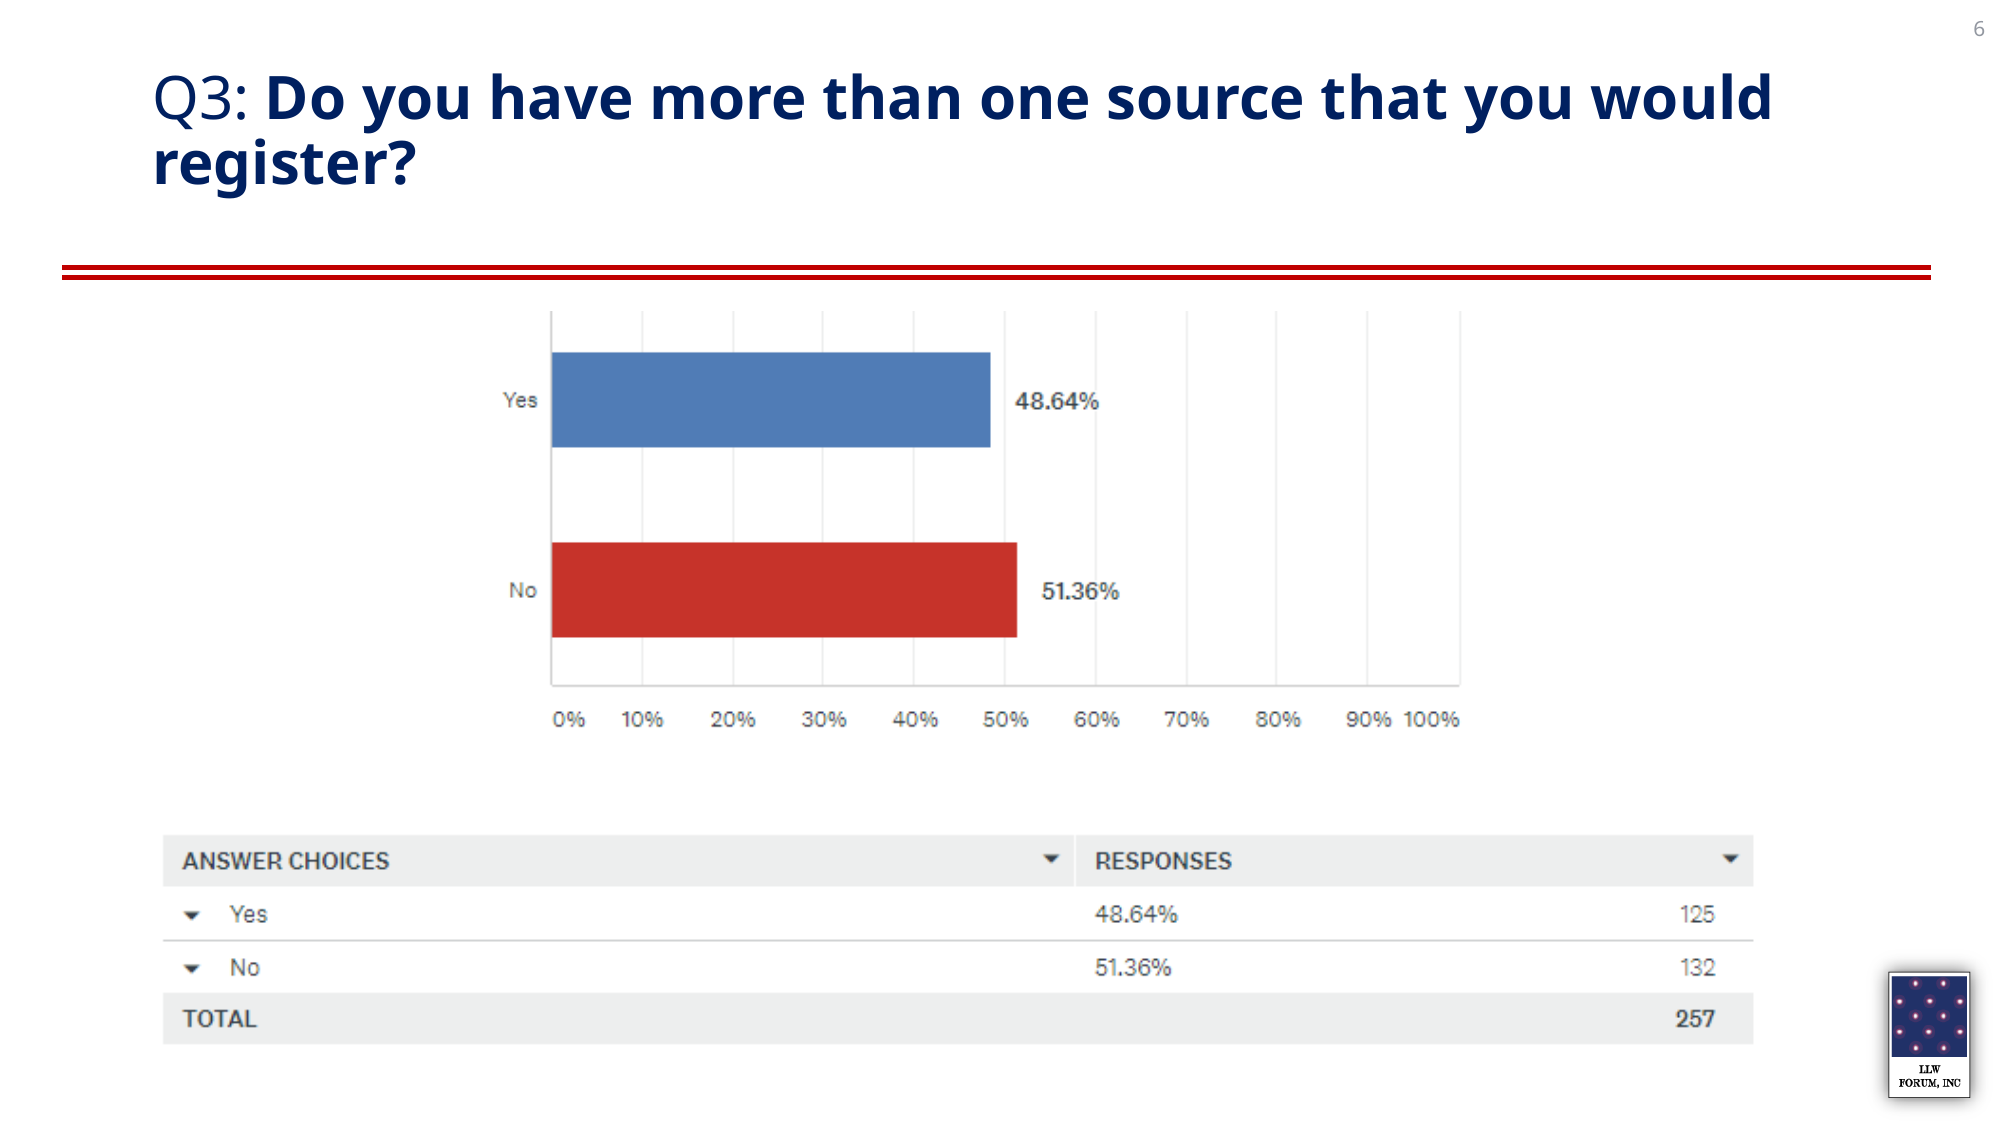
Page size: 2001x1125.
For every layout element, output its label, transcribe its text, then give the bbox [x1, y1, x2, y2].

picture [1862, 942, 2000, 1123]
picture [137, 311, 1788, 1075]
title Q3: Do you have more than one source that you would register? [137, 59, 1863, 278]
slide_number 6 [1550, 0, 2000, 60]
